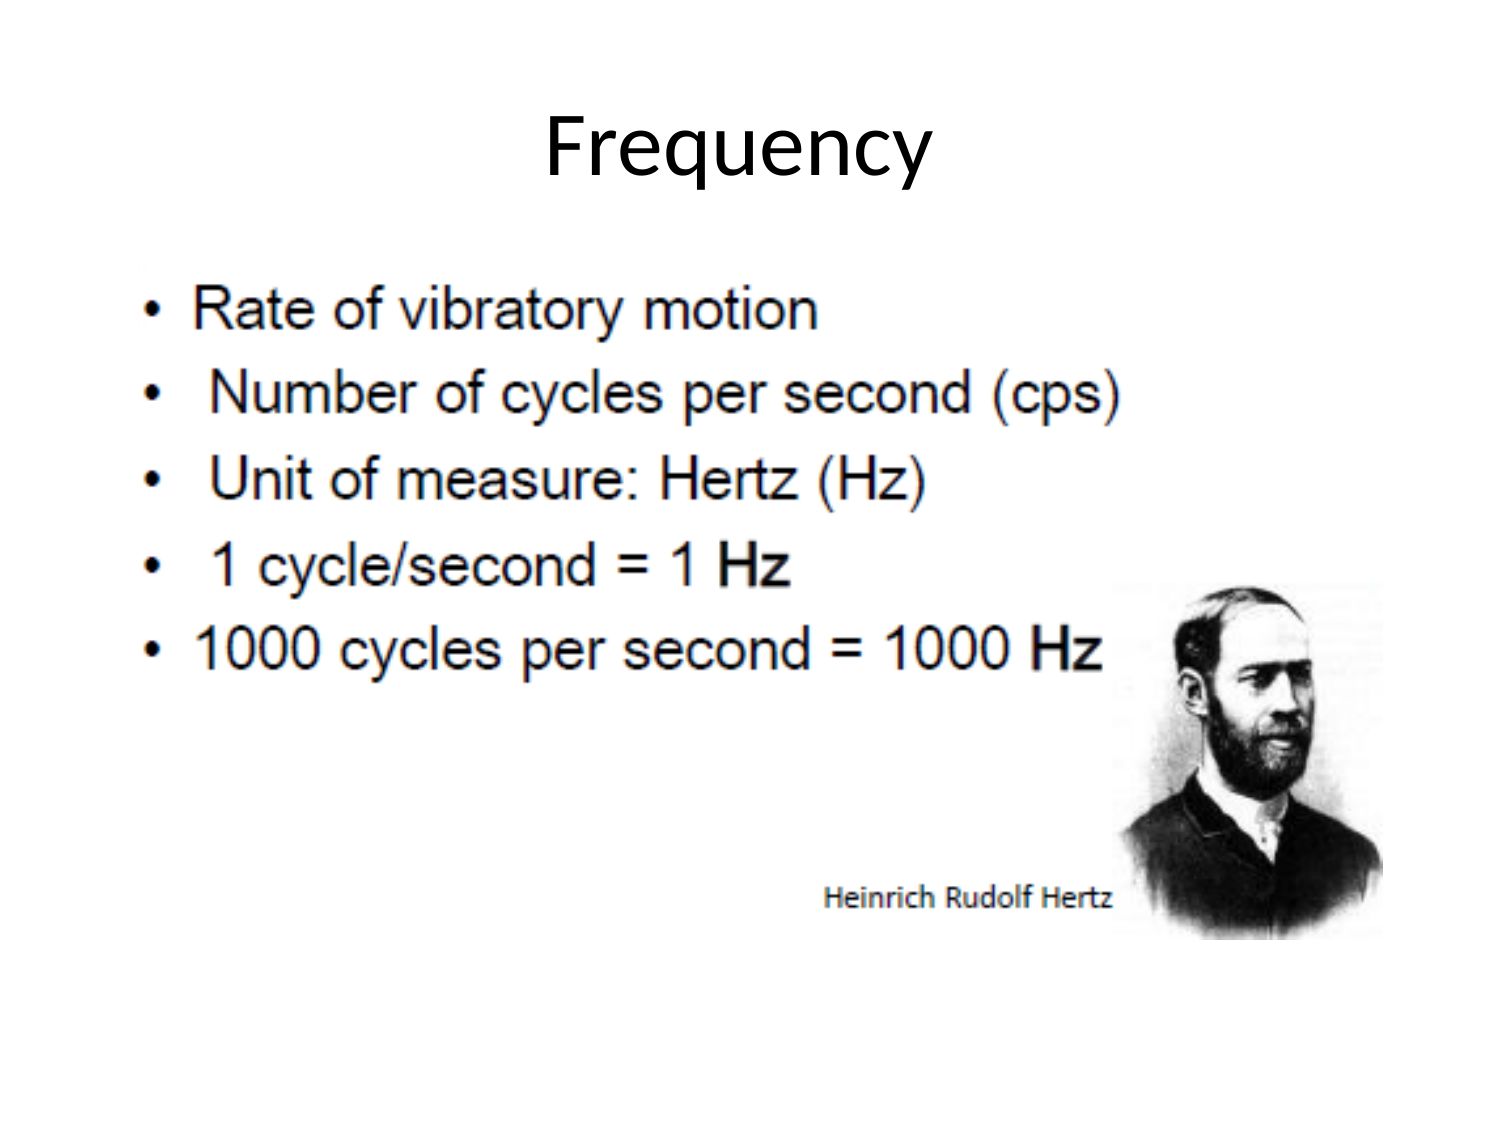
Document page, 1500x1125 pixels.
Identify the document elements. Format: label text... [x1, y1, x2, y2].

title Frequency [75, 45, 1425, 233]
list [137, 262, 1383, 941]
